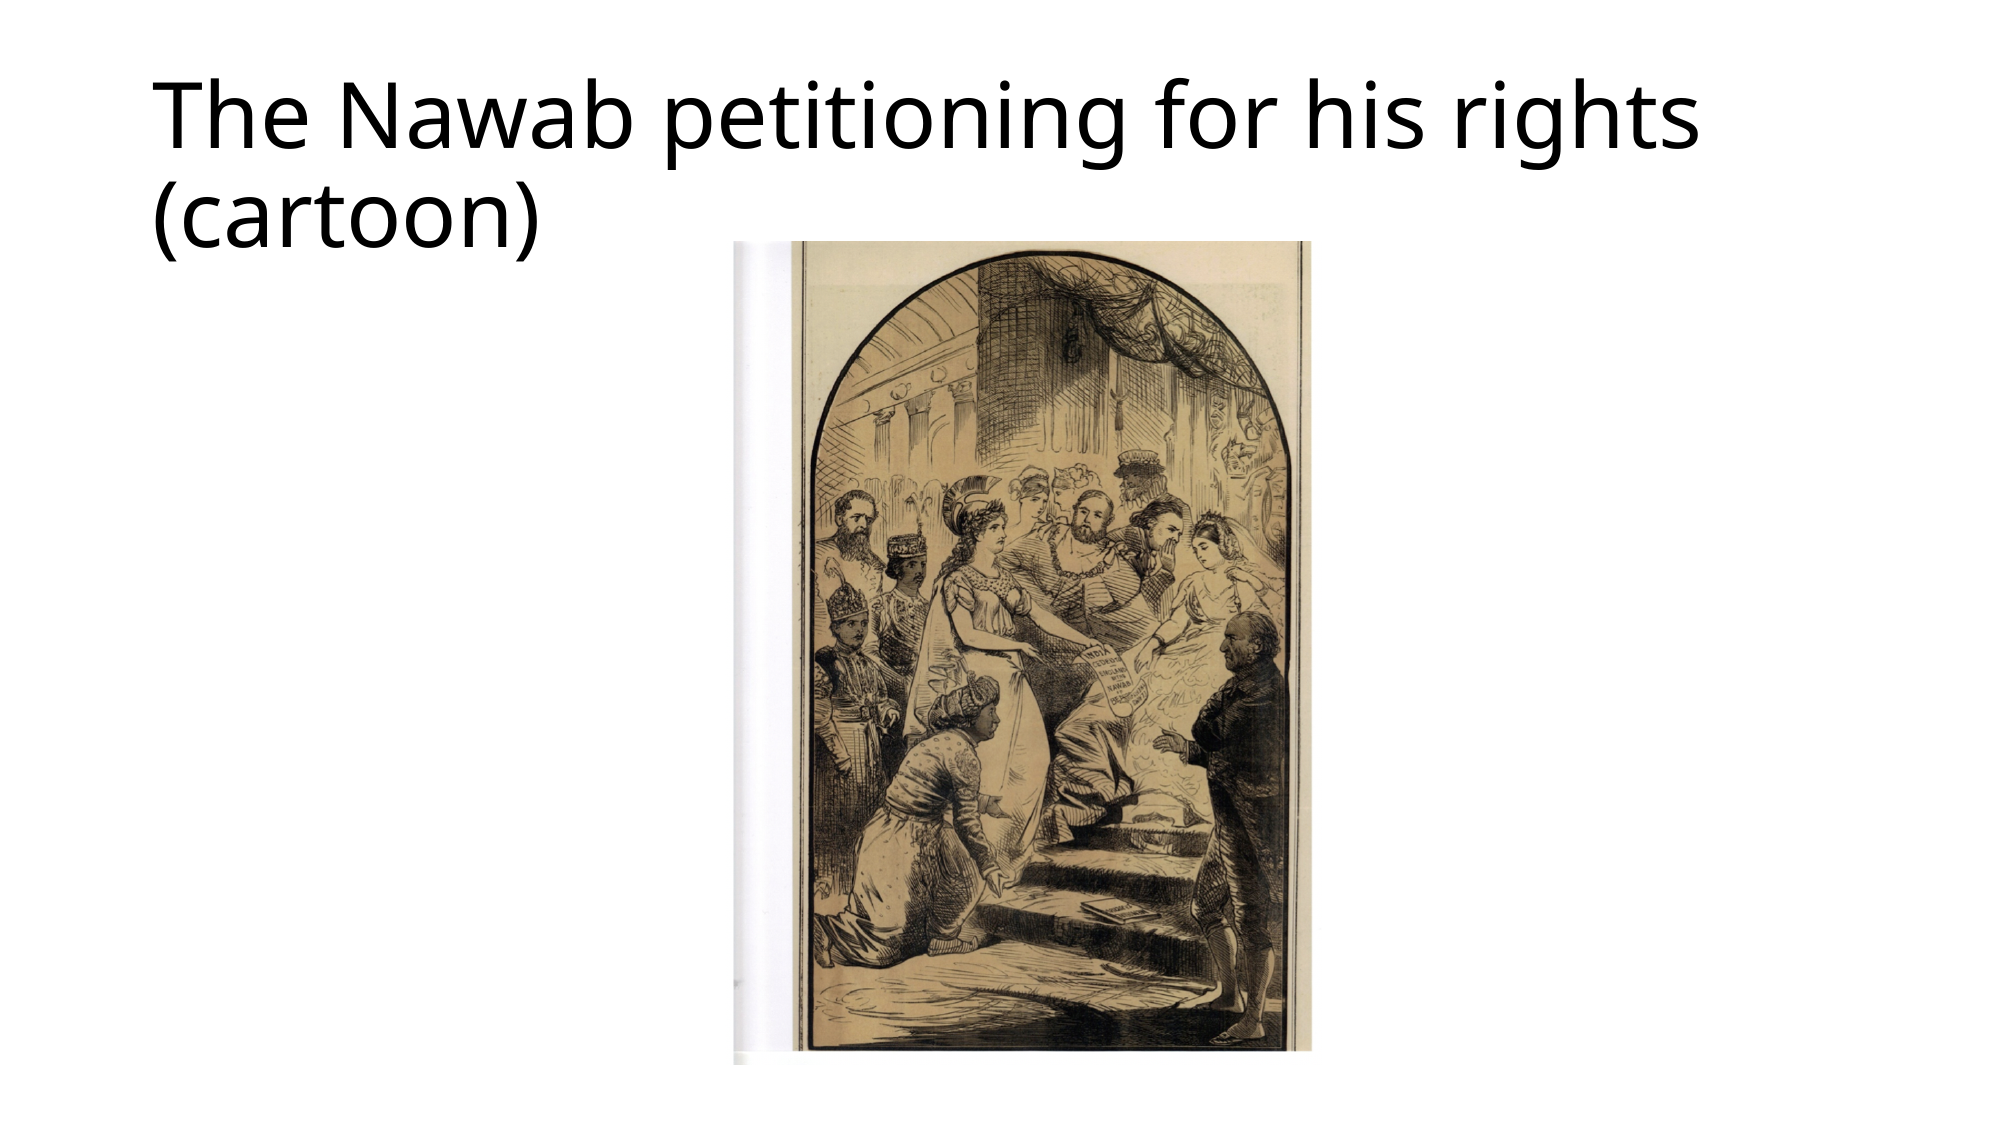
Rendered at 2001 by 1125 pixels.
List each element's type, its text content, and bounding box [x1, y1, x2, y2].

title The Nawab petitioning for his rights (cartoon) [137, 59, 1863, 278]
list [725, 241, 1322, 1066]
